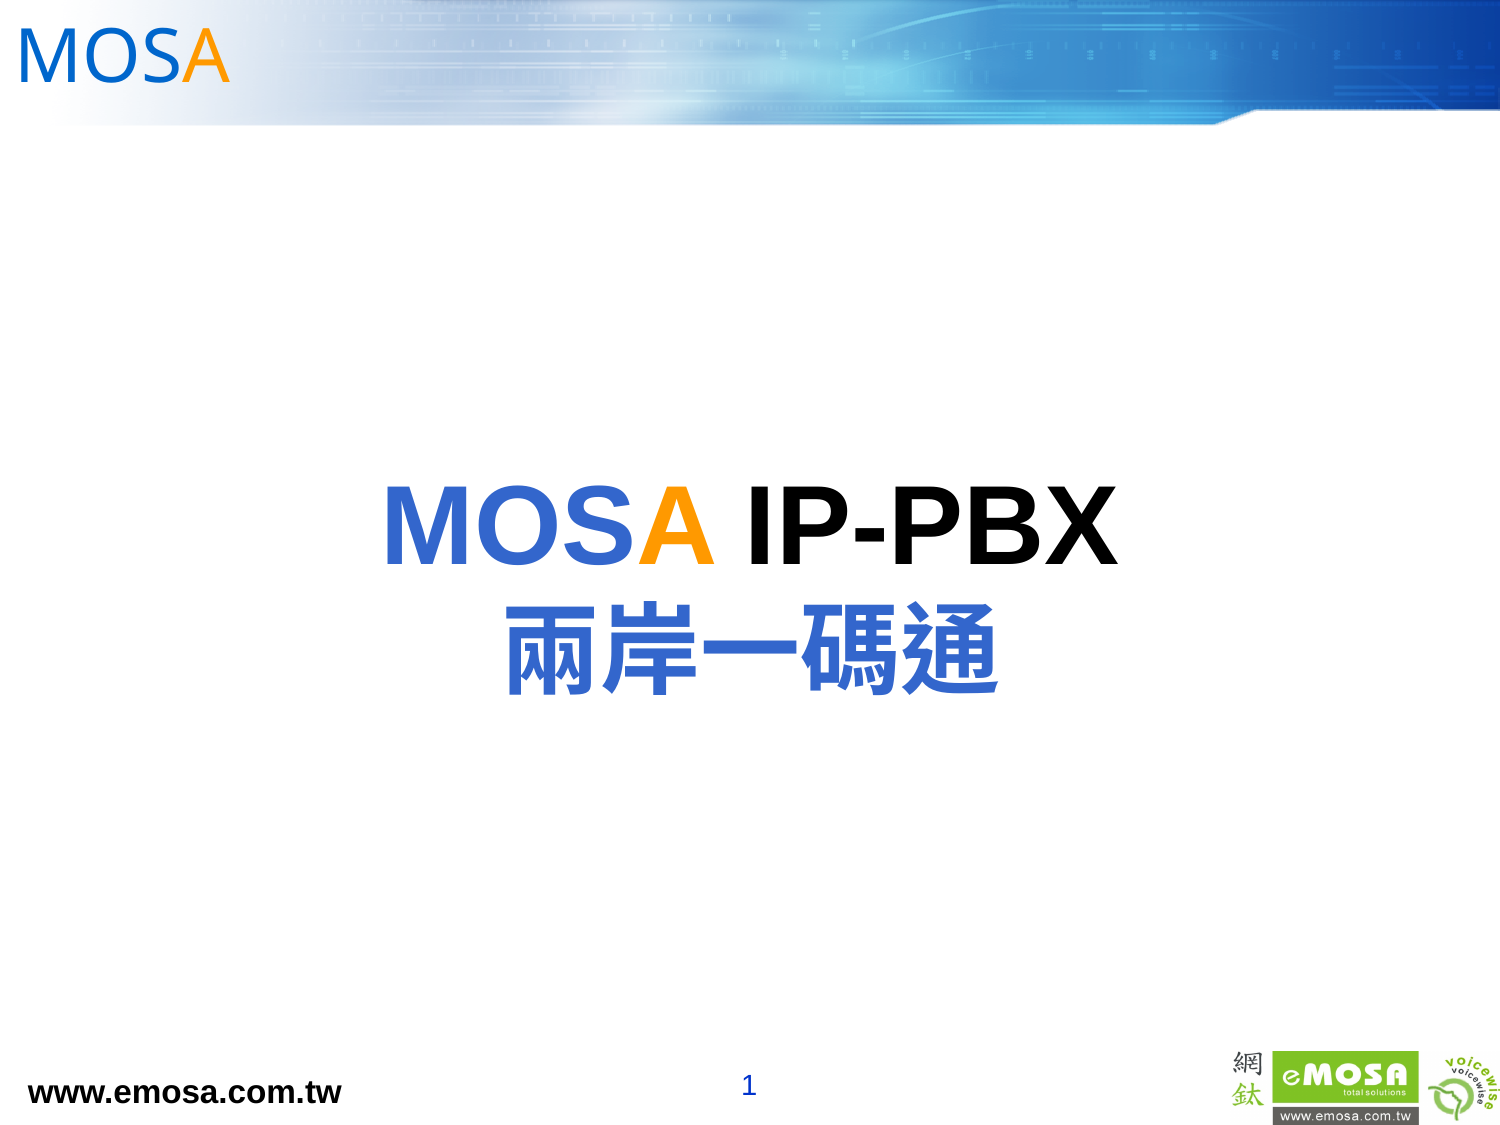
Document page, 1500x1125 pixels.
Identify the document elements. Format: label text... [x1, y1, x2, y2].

picture [1230, 1051, 1500, 1125]
text_box MOSA IP-PBX 兩岸一碼通 [112, 444, 1388, 714]
picture [0, 0, 1500, 126]
